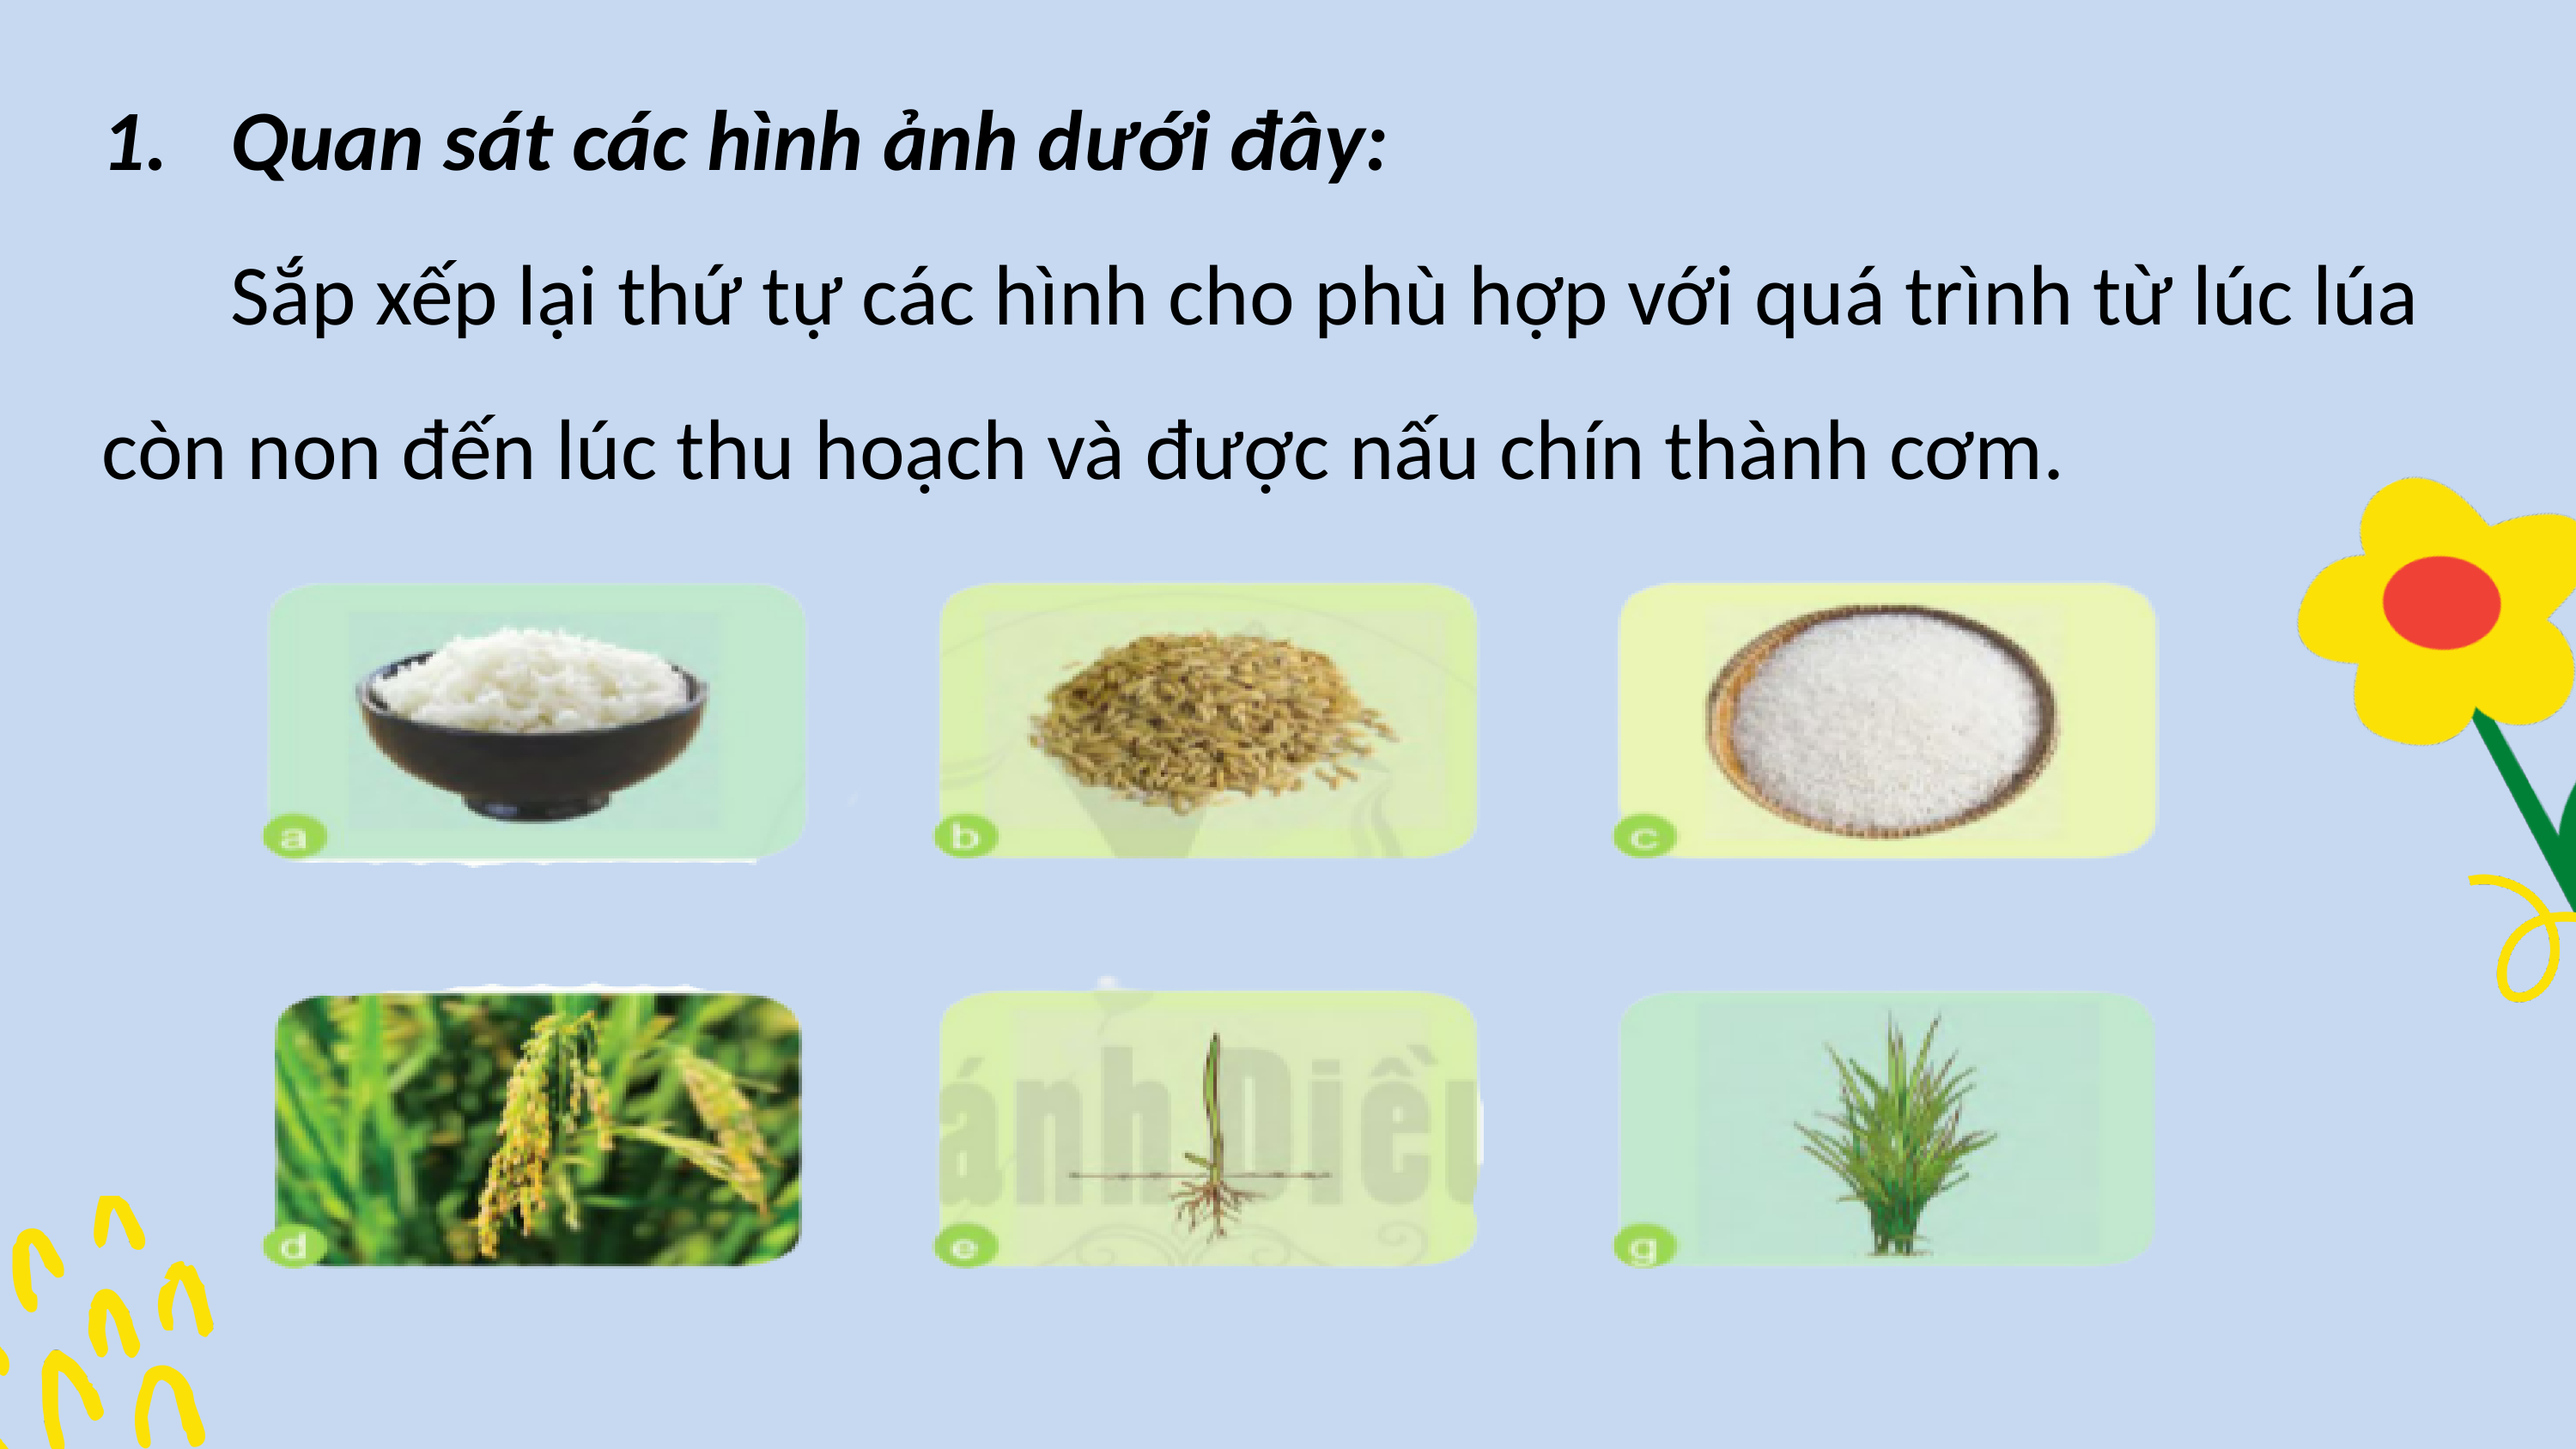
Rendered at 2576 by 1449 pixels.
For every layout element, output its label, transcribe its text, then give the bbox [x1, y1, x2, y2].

text_box Quan sát các hình ảnh dưới đây: Sắp xếp lại thứ tự các hình cho phù hợp với quá trình từ lúc lúa còn non đến lúc thu hoạch và được nấu chín thành cơm. [88, 27, 2548, 503]
picture [0, 445, 2576, 1449]
